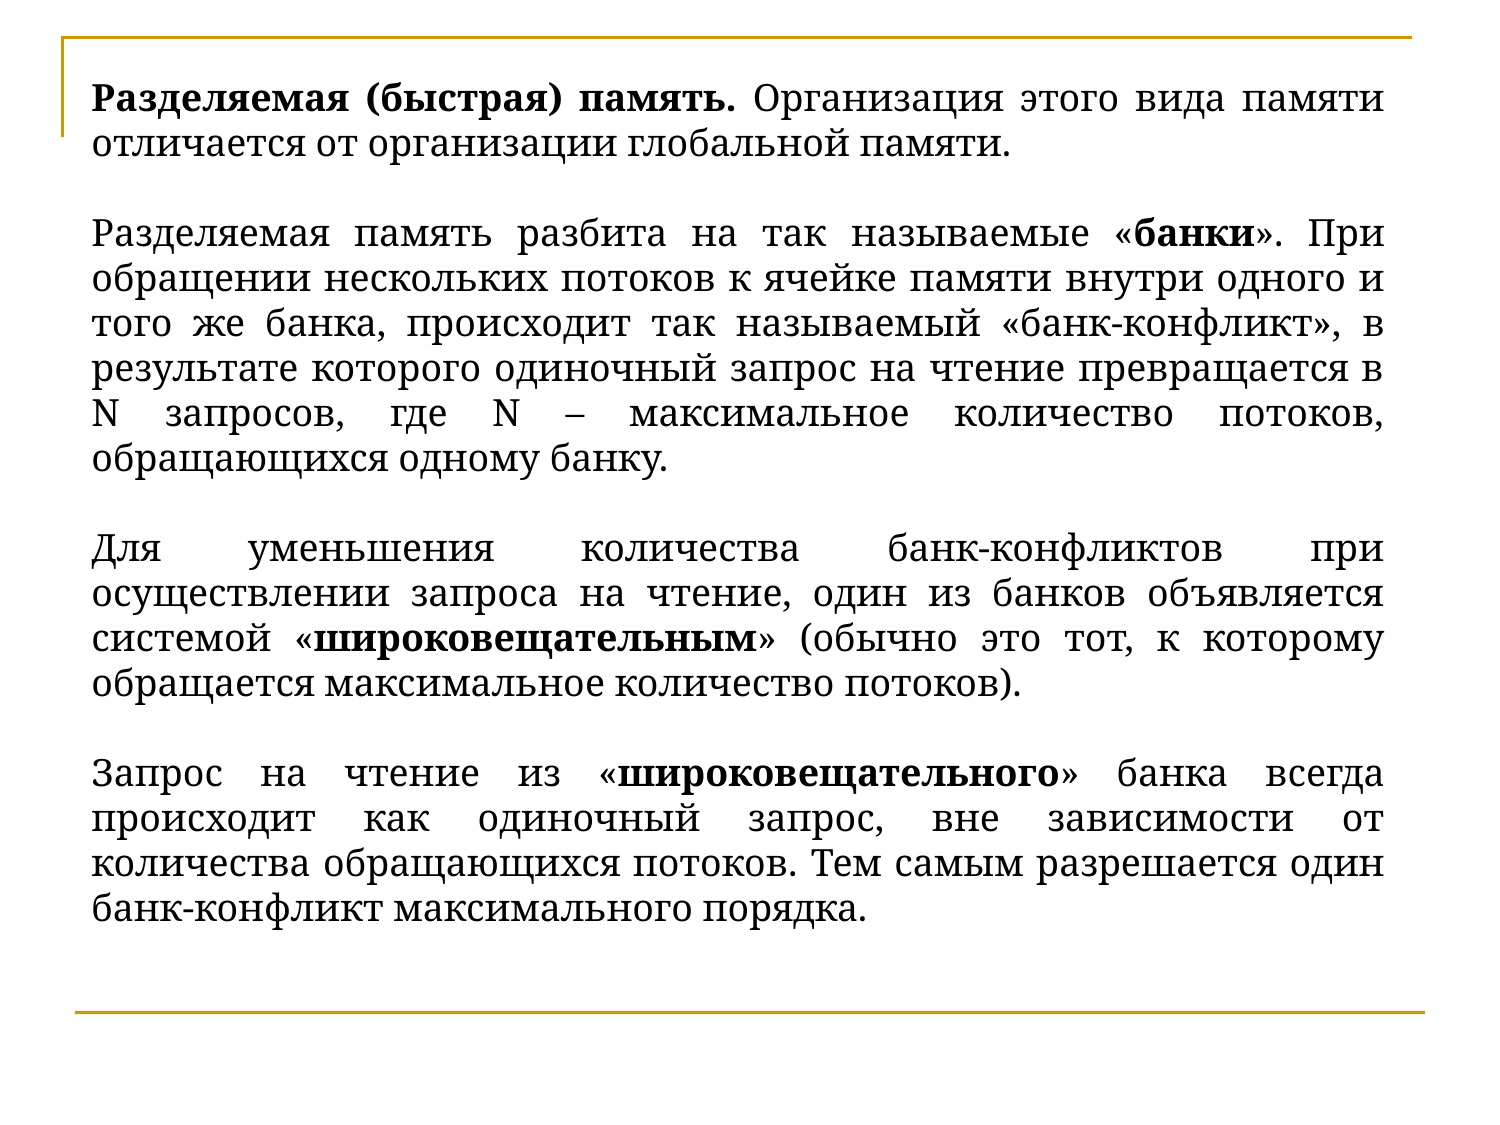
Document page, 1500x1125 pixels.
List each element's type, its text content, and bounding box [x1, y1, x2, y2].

text_box Разделяемая (быстрая) память. Организация этого вида памяти отличается от организации глобальной памяти. Разделяемая память разбита на так называемые «банки». При обращении нескольких потоков к ячейке памяти внутри одного и того же банка, происходит так называемый «банк-конфликт», в результате которого одиночный запрос на чтение превращается в N запросов, где N – максимальное количество потоков, обращающихся одному банку. Для уменьшения количества банк-конфликтов при осуществлении запроса на чтение, один из банков объявляется системой «широковещательным» (обычно это тот, к которому обращается максимальное количество потоков). Запрос на чтение из «широковещательного» банка всегда происходит как одиночный запрос, вне зависимости от количества обращающихся потоков. Тем самым разрешается один банк-конфликт максимального порядка. [76, 66, 1400, 937]
